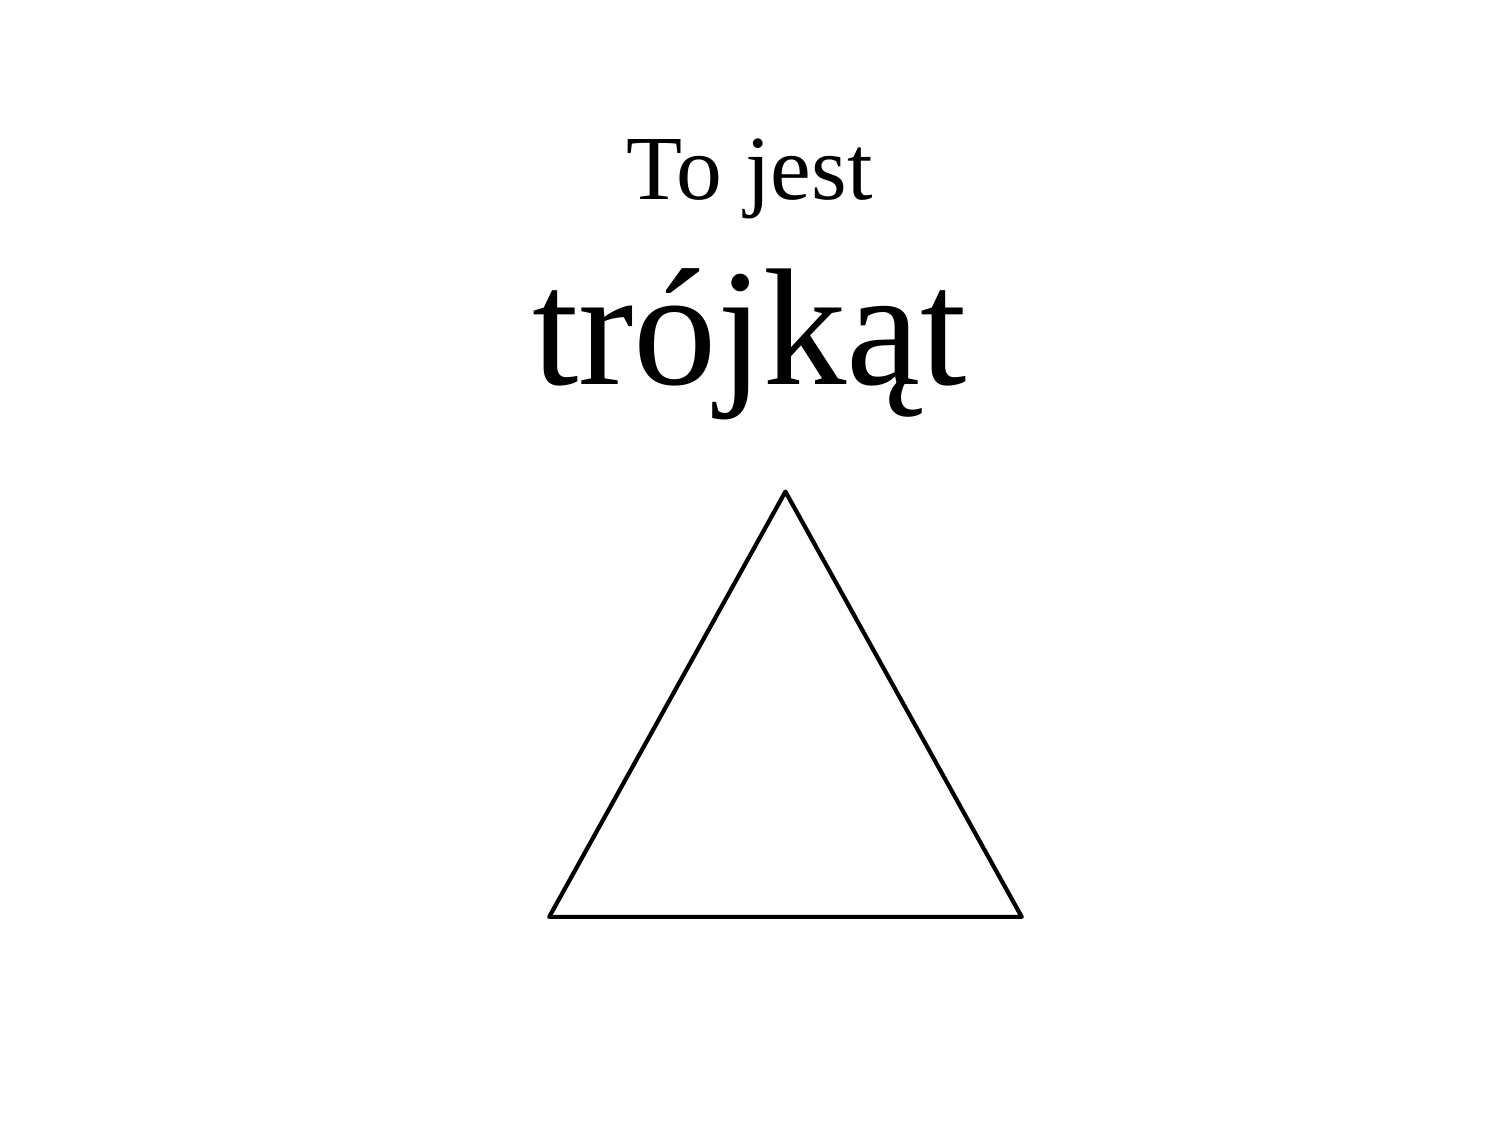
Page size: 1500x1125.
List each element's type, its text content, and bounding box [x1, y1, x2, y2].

title To jest trójkąt [75, 45, 1425, 480]
text_box [547, 489, 1024, 919]
